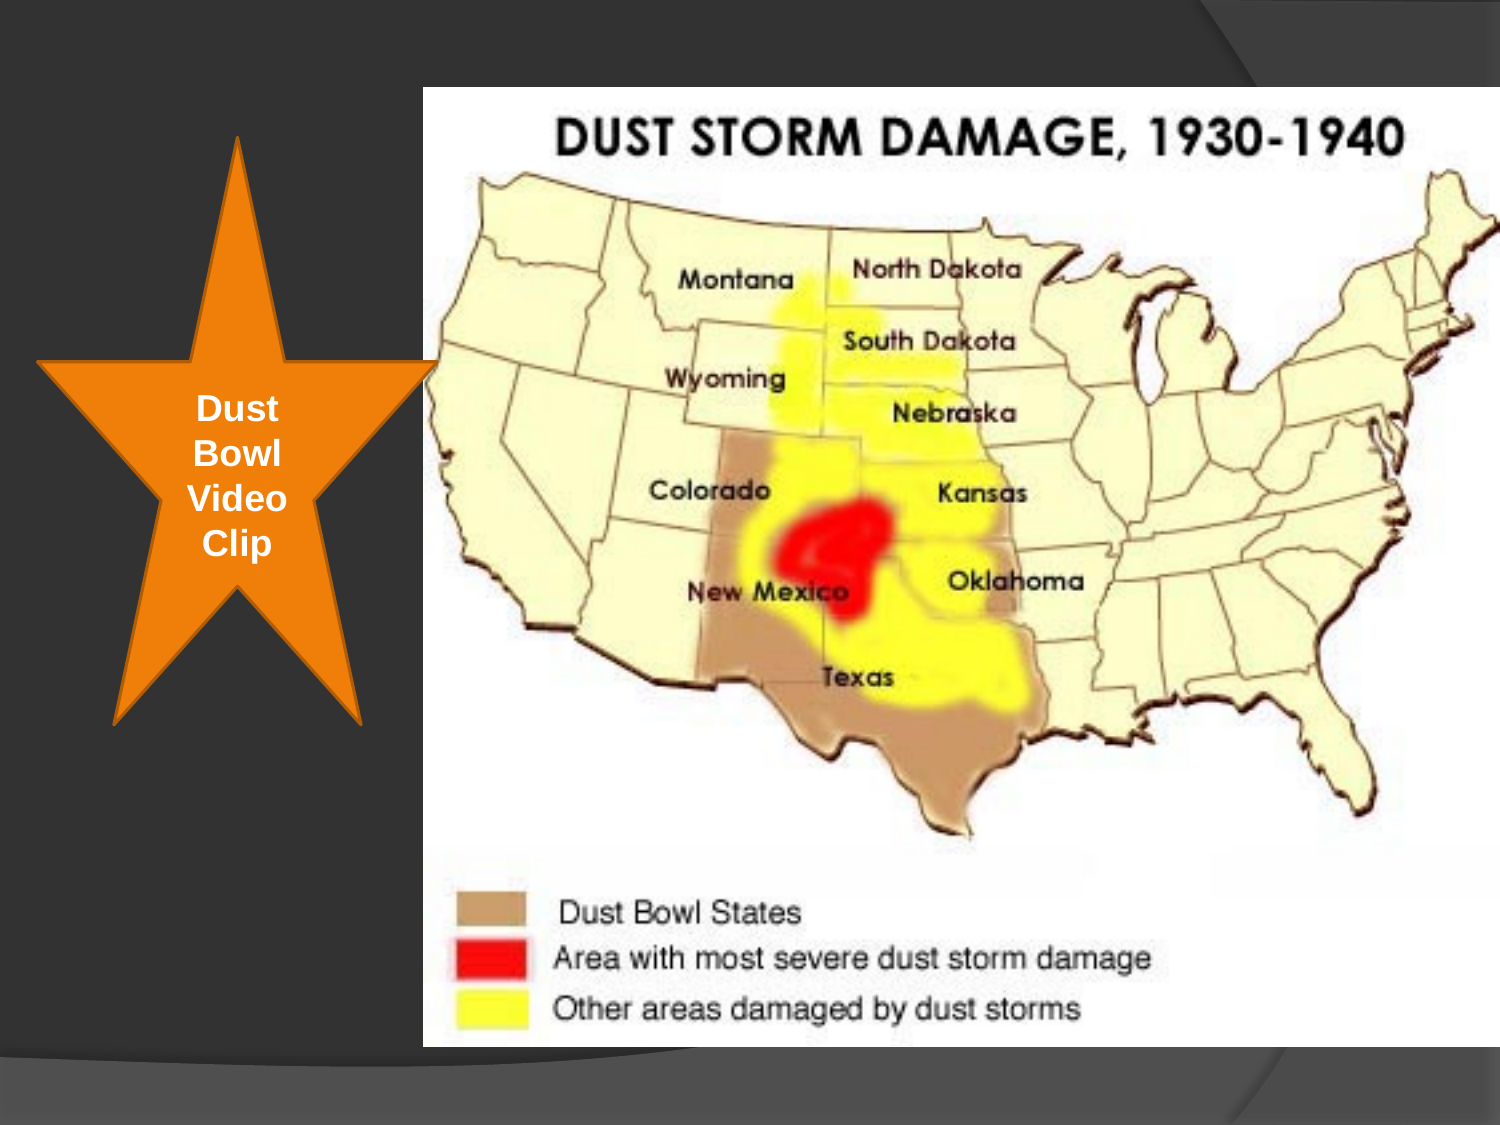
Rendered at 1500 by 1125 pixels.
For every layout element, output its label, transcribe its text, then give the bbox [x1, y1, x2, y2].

picture [422, 87, 1500, 1048]
text_box Dust Bowl Video Clip [36, 135, 414, 727]
